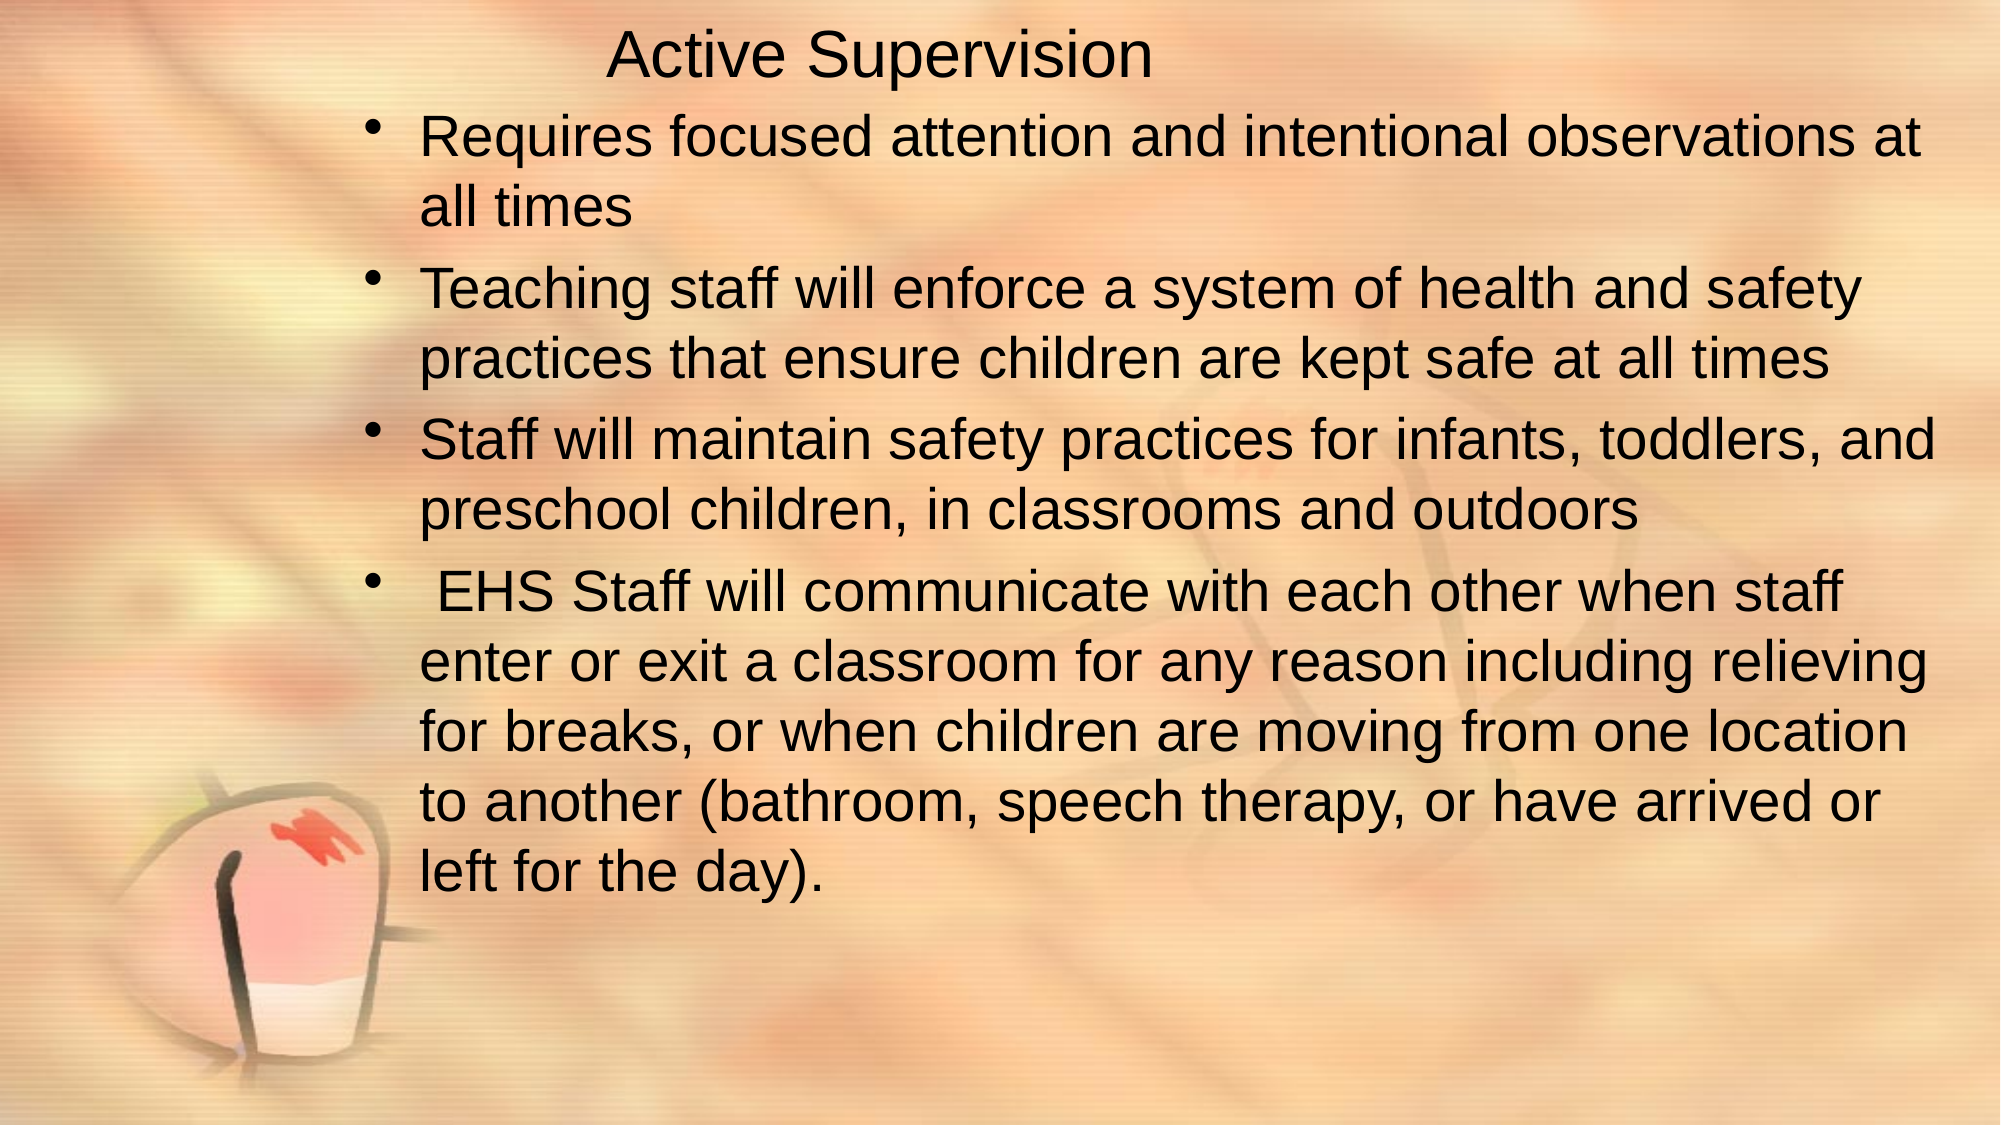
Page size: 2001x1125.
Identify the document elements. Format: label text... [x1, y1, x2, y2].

title Active Supervision [591, 13, 1974, 90]
list Requires focused attention and intentional observations at all times Teaching staff will enforce a system of health and safety practices that ensure children are kept safe at all times Staff will maintain safety practices for infants, toddlers, and preschool children, in classrooms and outdoors EHS Staff will communicate with each other when staff enter or exit a classroom for any reason including relieving for breaks, or when children are moving from one location to another (bathroom, speech therapy, or have arrived or left for the day). [348, 90, 1974, 1112]
picture [0, 0, 2001, 1125]
